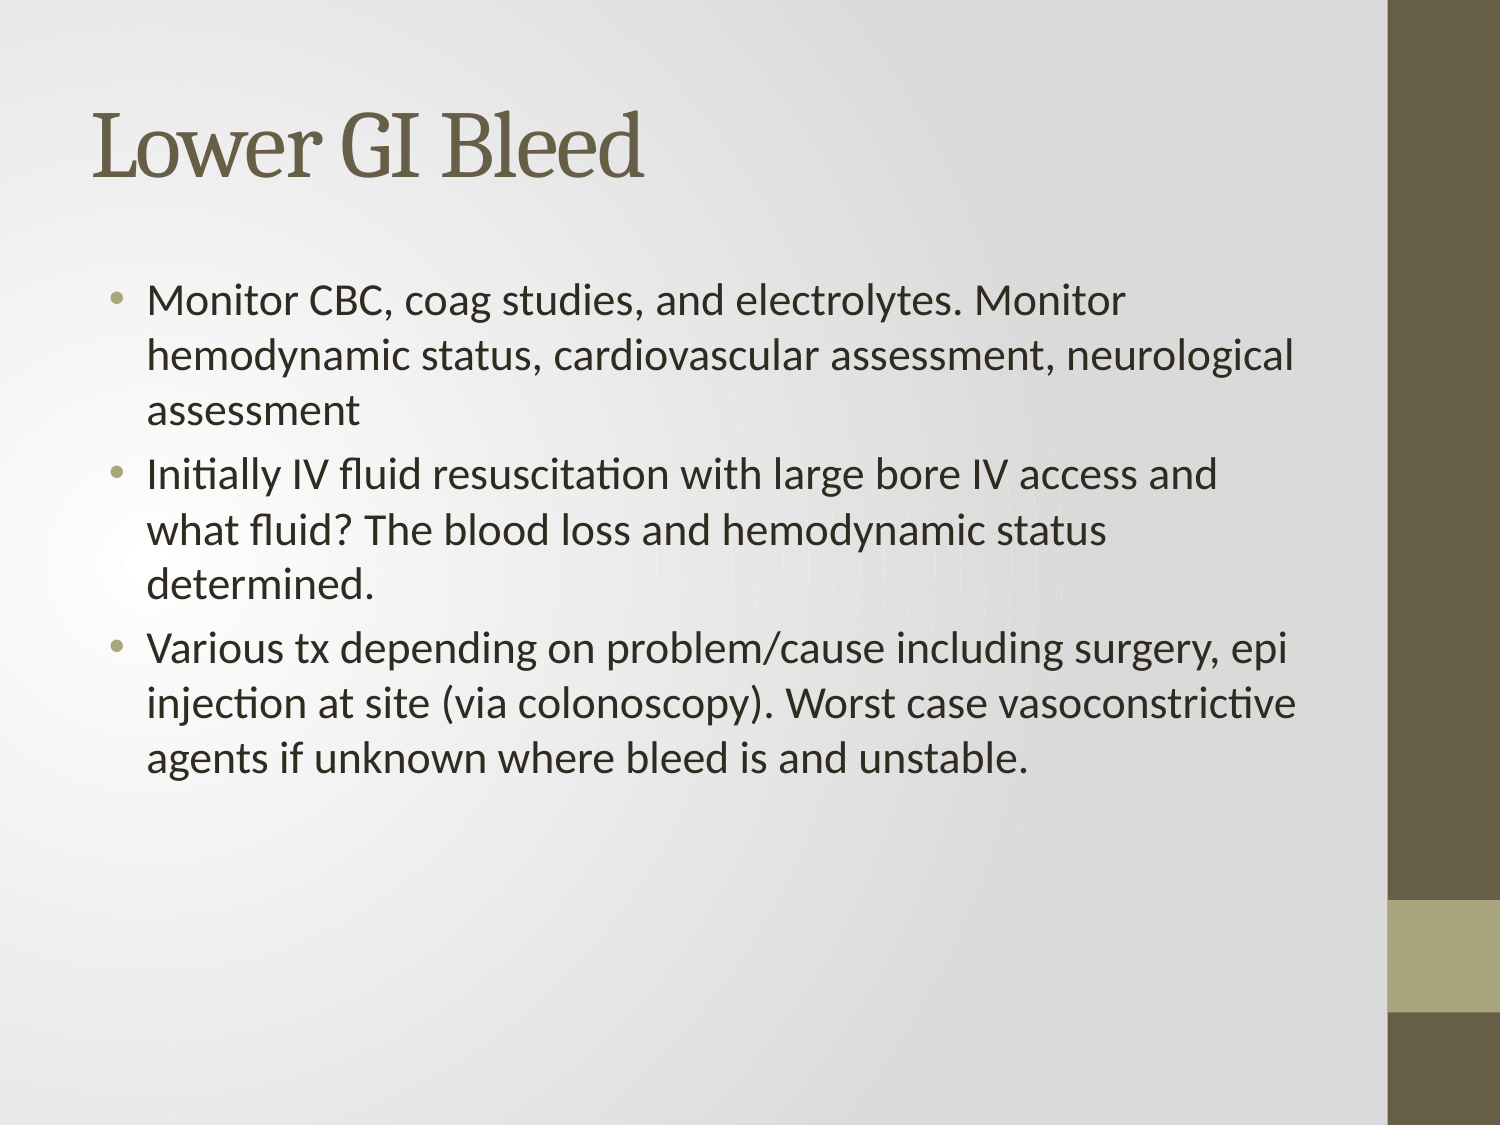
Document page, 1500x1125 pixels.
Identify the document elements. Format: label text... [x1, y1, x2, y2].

title Lower GI Bleed [75, 45, 1325, 233]
list Monitor CBC, coag studies, and electrolytes. Monitor hemodynamic status, cardiovascular assessment, neurological assessment Initially IV fluid resuscitation with large bore IV access and what fluid? The blood loss and hemodynamic status determined. Various tx depending on problem/cause including surgery, epi injection at site (via colonoscopy). Worst case vasoconstrictive agents if unknown where bleed is and unstable. [75, 262, 1325, 1050]
